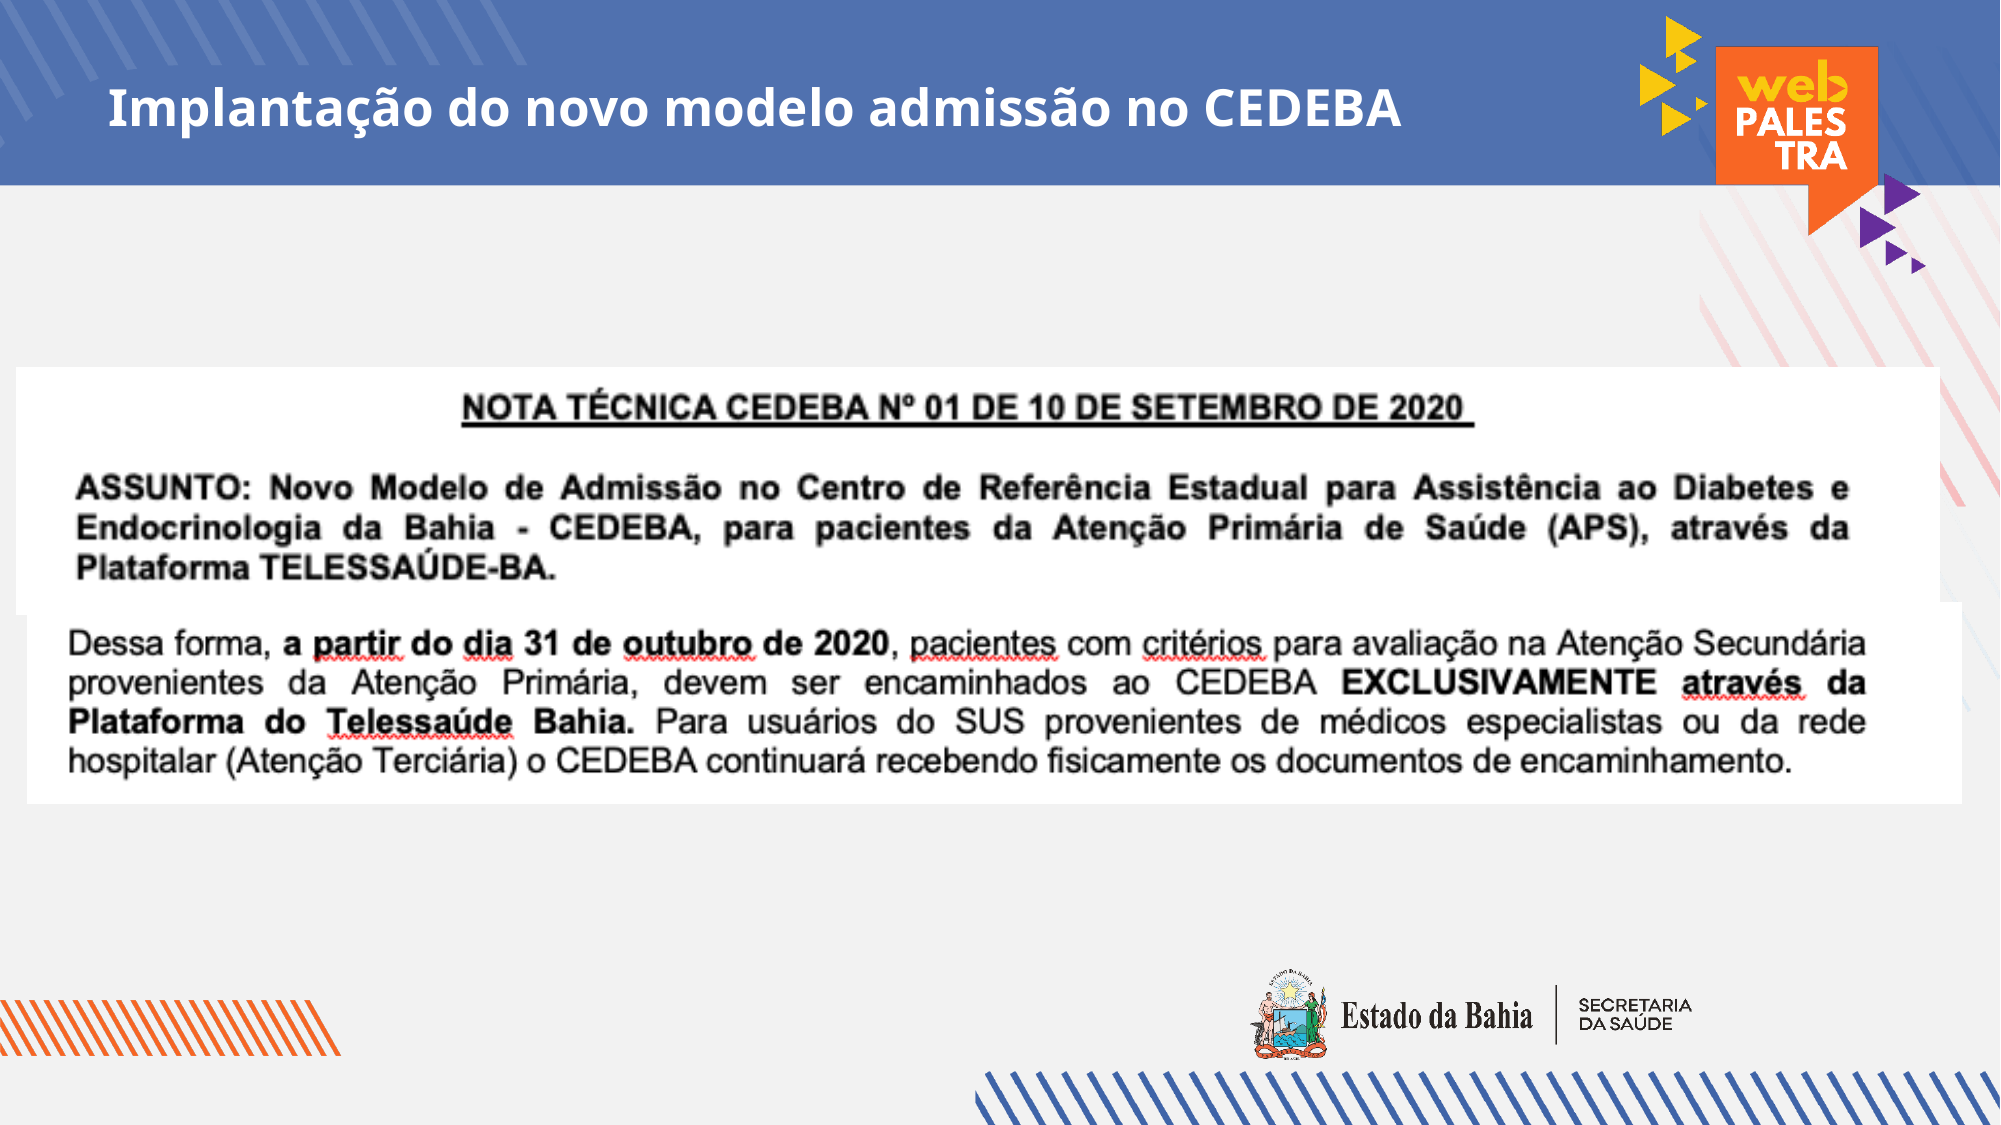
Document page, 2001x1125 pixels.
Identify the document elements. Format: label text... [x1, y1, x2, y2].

picture [1250, 969, 1692, 1060]
picture [15, 16, 2000, 804]
picture [0, 1000, 384, 1056]
title Implantação do novo modelo admissão no CEDEBA [93, 22, 1555, 174]
